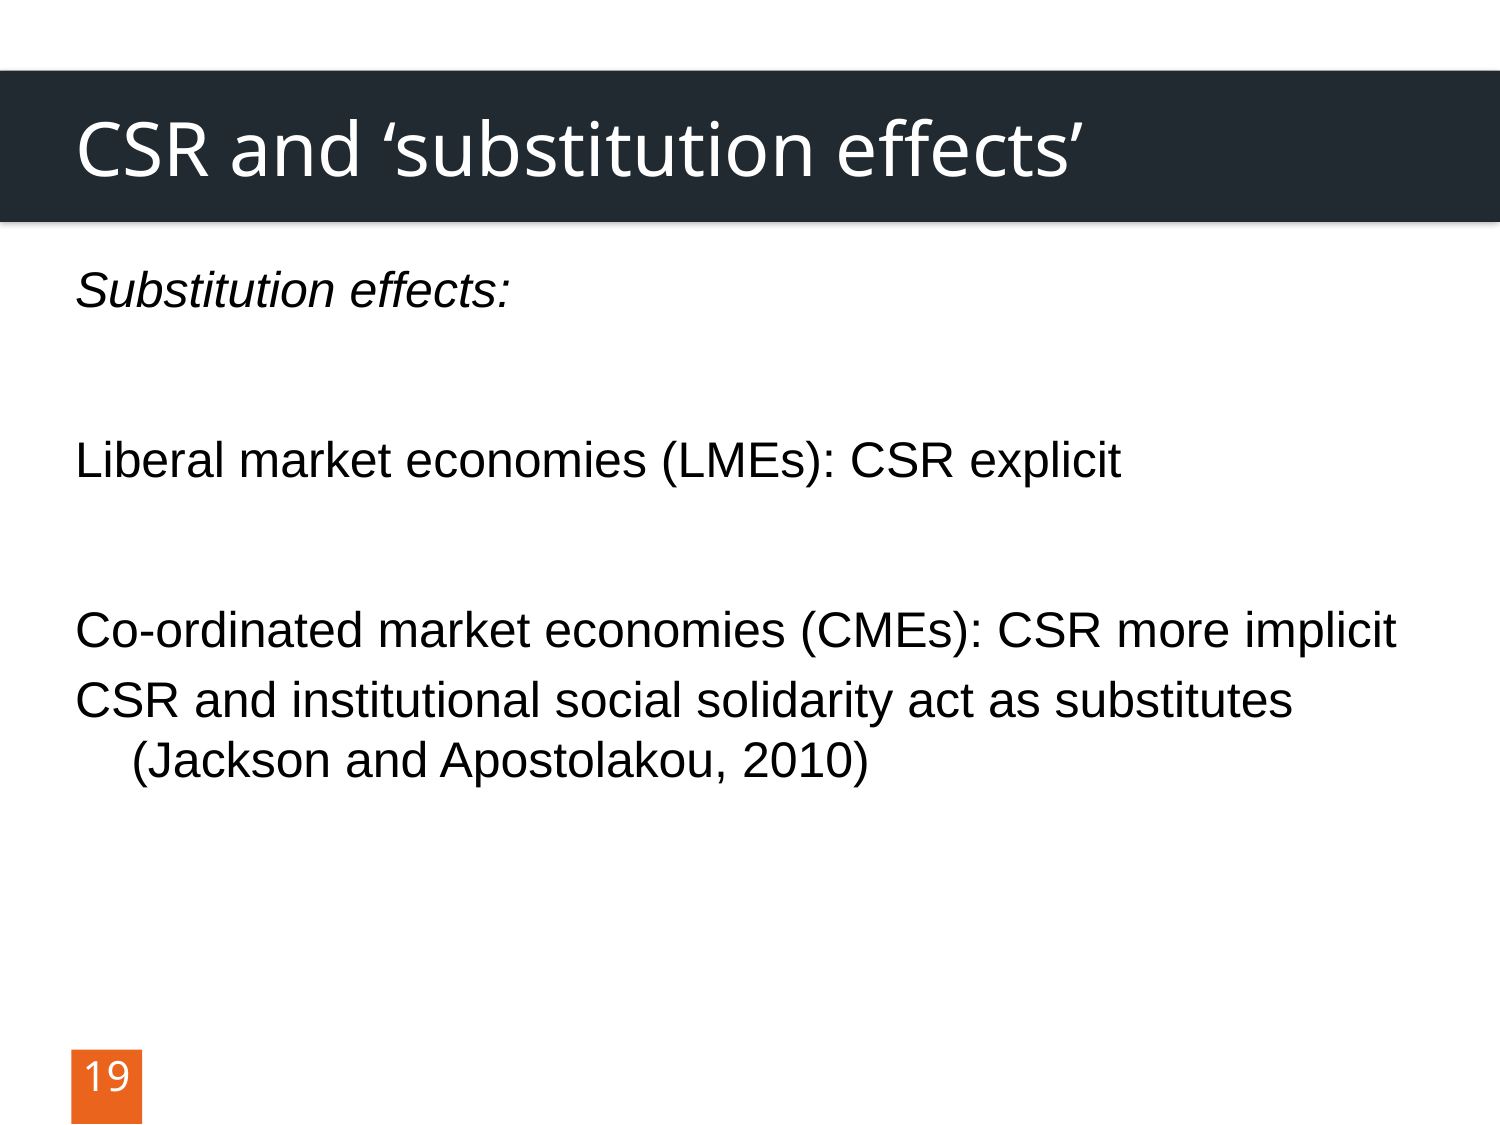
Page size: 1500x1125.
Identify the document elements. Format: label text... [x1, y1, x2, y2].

slide_number 19 [71, 1049, 143, 1124]
title CSR and ‘substitution effects’ [75, 70, 1425, 222]
list Substitution effects: Liberal market economies (LMEs): CSR explicit Co-ordinated market economies (CMEs): CSR more implicit CSR and institutional social solidarity act as substitutes (Jackson and Apostolakou, 2010) [75, 257, 1425, 1007]
